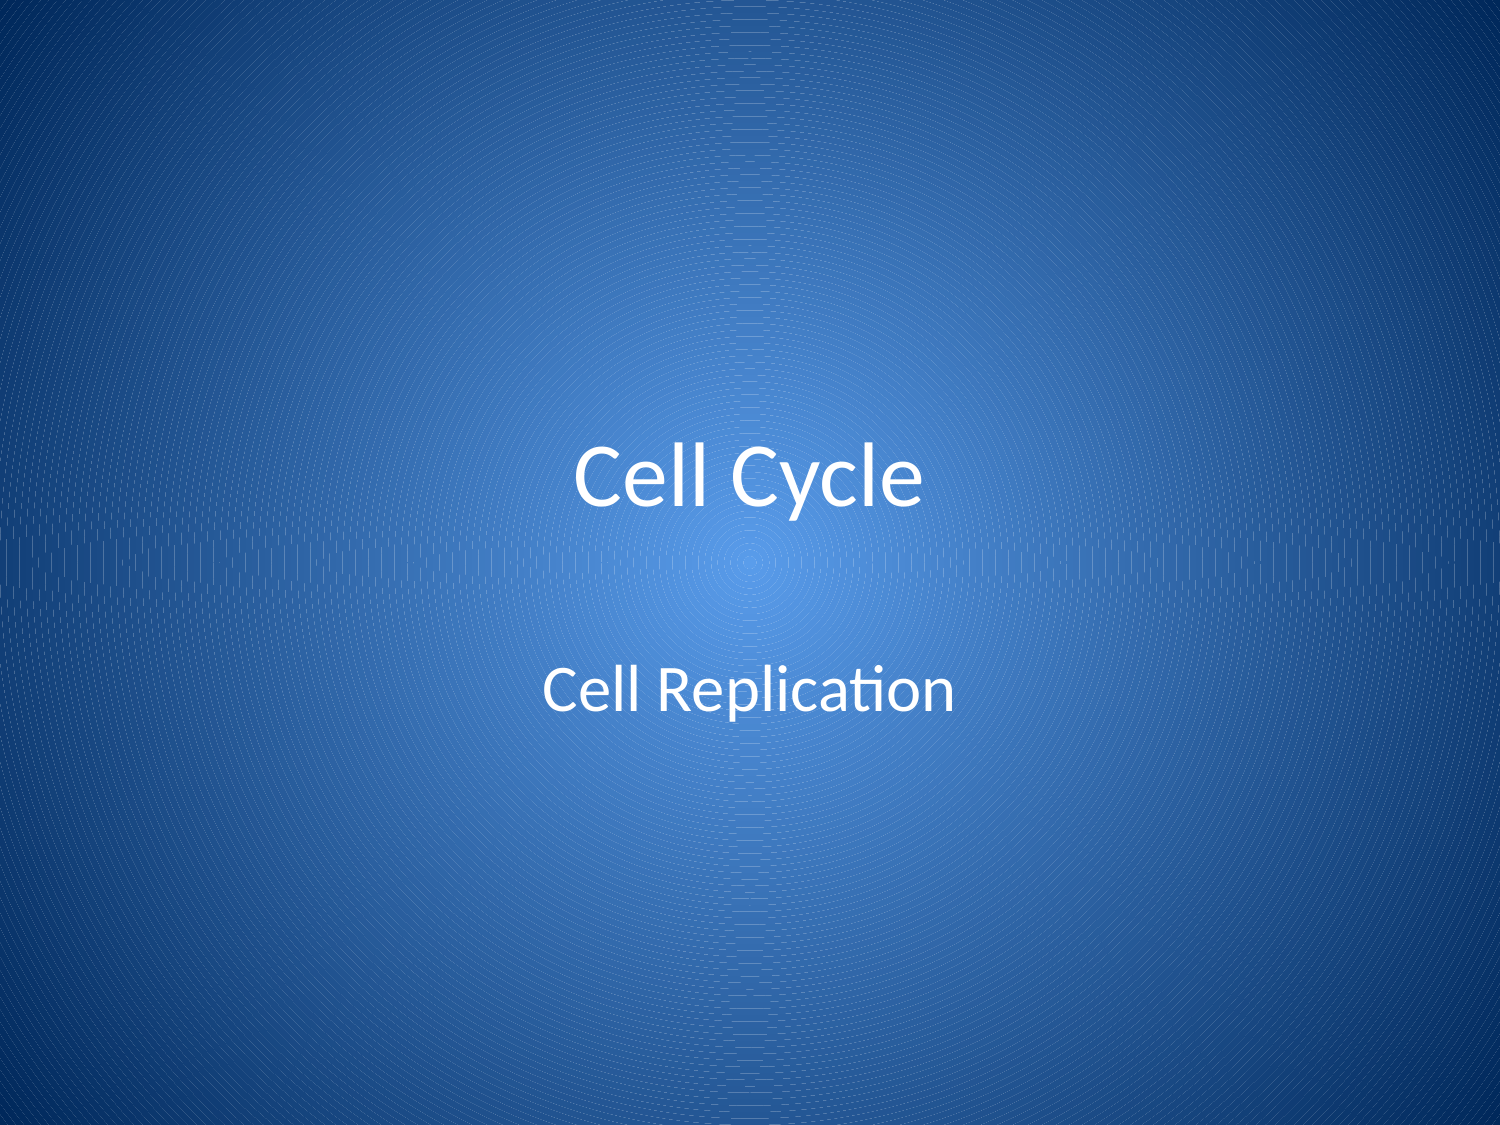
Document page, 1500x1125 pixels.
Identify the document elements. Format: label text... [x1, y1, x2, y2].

title Cell Cycle [112, 349, 1388, 591]
subtitle Cell Replication [225, 637, 1275, 925]
